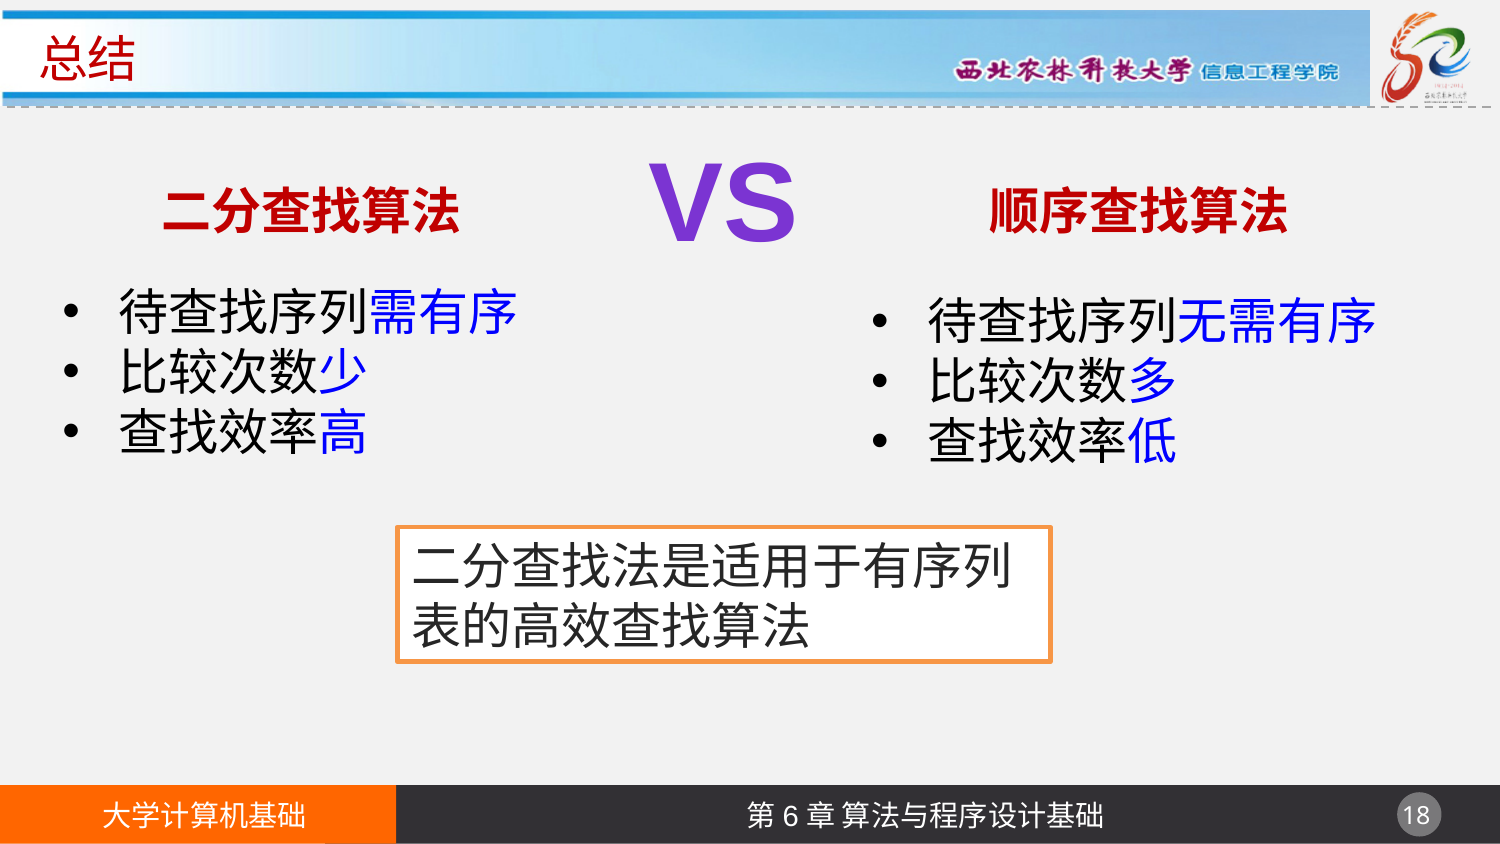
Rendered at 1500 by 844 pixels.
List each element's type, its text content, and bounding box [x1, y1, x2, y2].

picture [0, 10, 1370, 106]
list 二分查找算法 [150, 173, 536, 273]
text_box VS [633, 121, 814, 272]
picture [1376, 8, 1471, 103]
text_box 待查找序列需有序 比较次数少 查找效率高 [47, 273, 555, 529]
text_box 顺序查找算法 [978, 173, 1363, 282]
text_box 待查找序列无需有序 比较次数多 查找效率低 [856, 282, 1415, 478]
text_box 二分查找法是适用于有序列表的高效查找算法 [395, 525, 1053, 664]
title 总结 [27, 12, 1363, 93]
